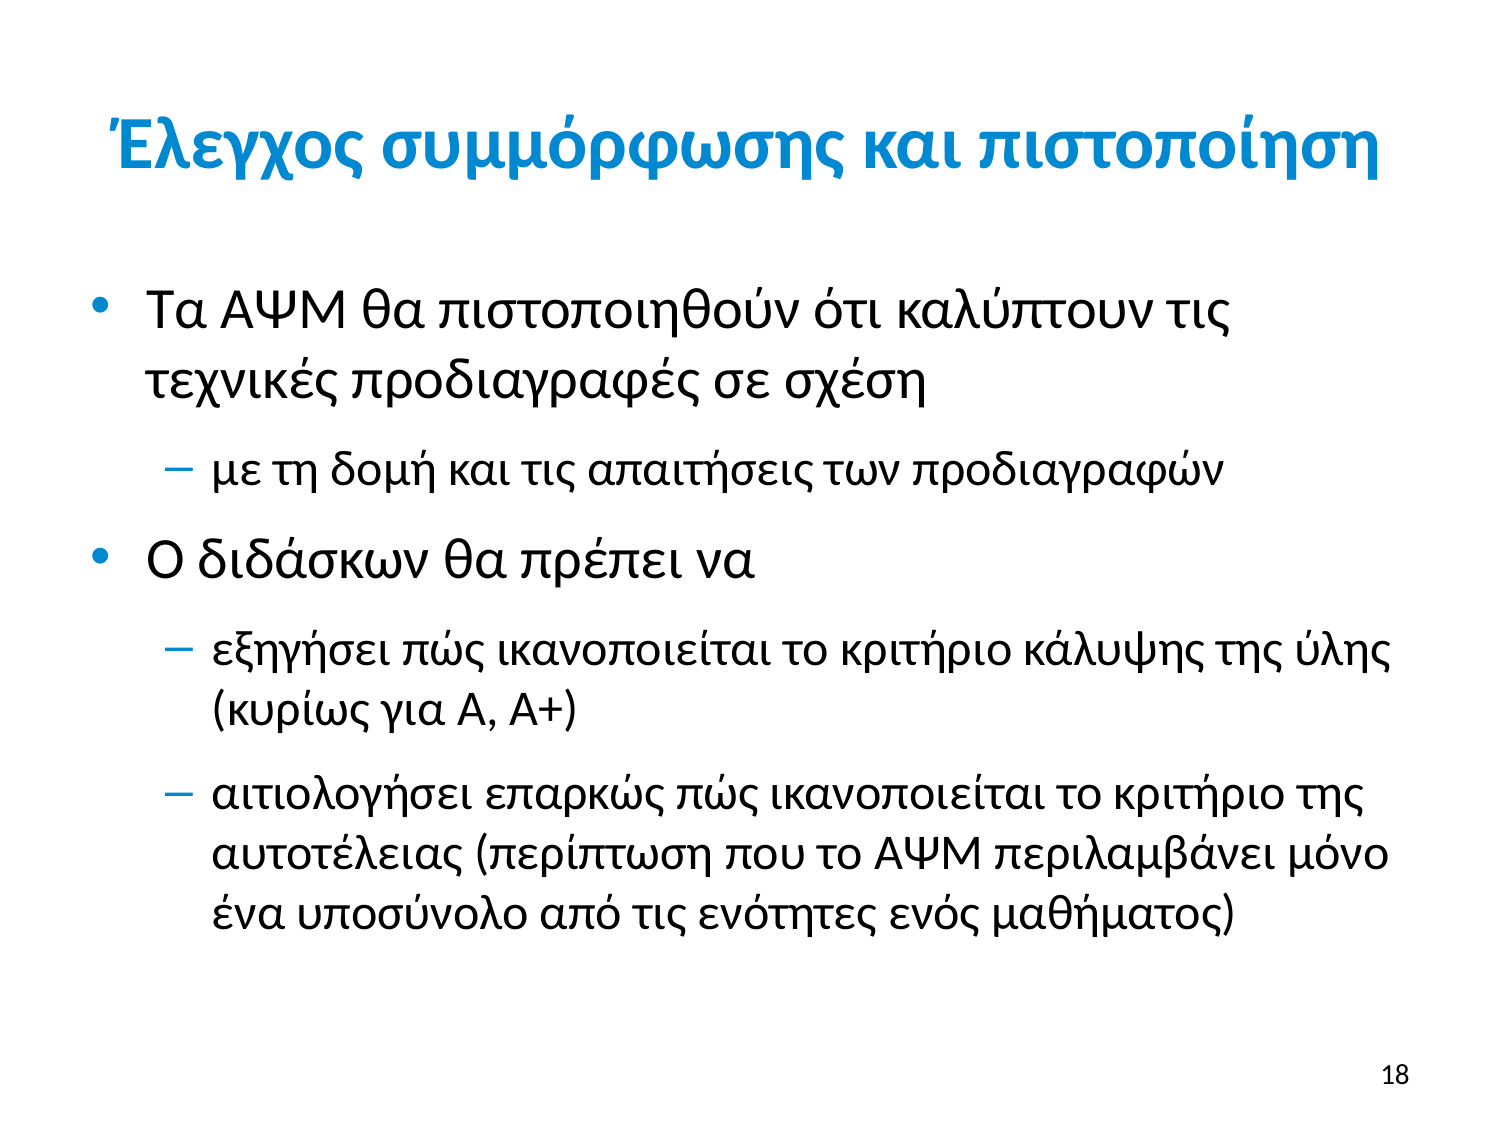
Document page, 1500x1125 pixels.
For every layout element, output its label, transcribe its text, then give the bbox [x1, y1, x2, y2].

list Τα ΑΨM θα πιστοποιηθούν ότι καλύπτουν τις τεχνικές προδιαγραφές σε σχέση με τη δομή και τις απαιτήσεις των προδιαγραφών Ο διδάσκων θα πρέπει να εξηγήσει πώς ικανοποιείται το κριτήριο κάλυψης της ύλης (κυρίως για Α, Α+) αιτιολογήσει επαρκώς πώς ικανοποιείται το κριτήριο της αυτοτέλειας (περίπτωση που το ΑΨΜ περιλαμβάνει μόνο ένα υποσύνολο από τις ενότητες ενός μαθήματος) [74, 262, 1426, 1006]
slide_number 18 [1074, 1042, 1425, 1103]
title Έλεγχος συμμόρφωσης και πιστοποίηση [74, 44, 1426, 233]
